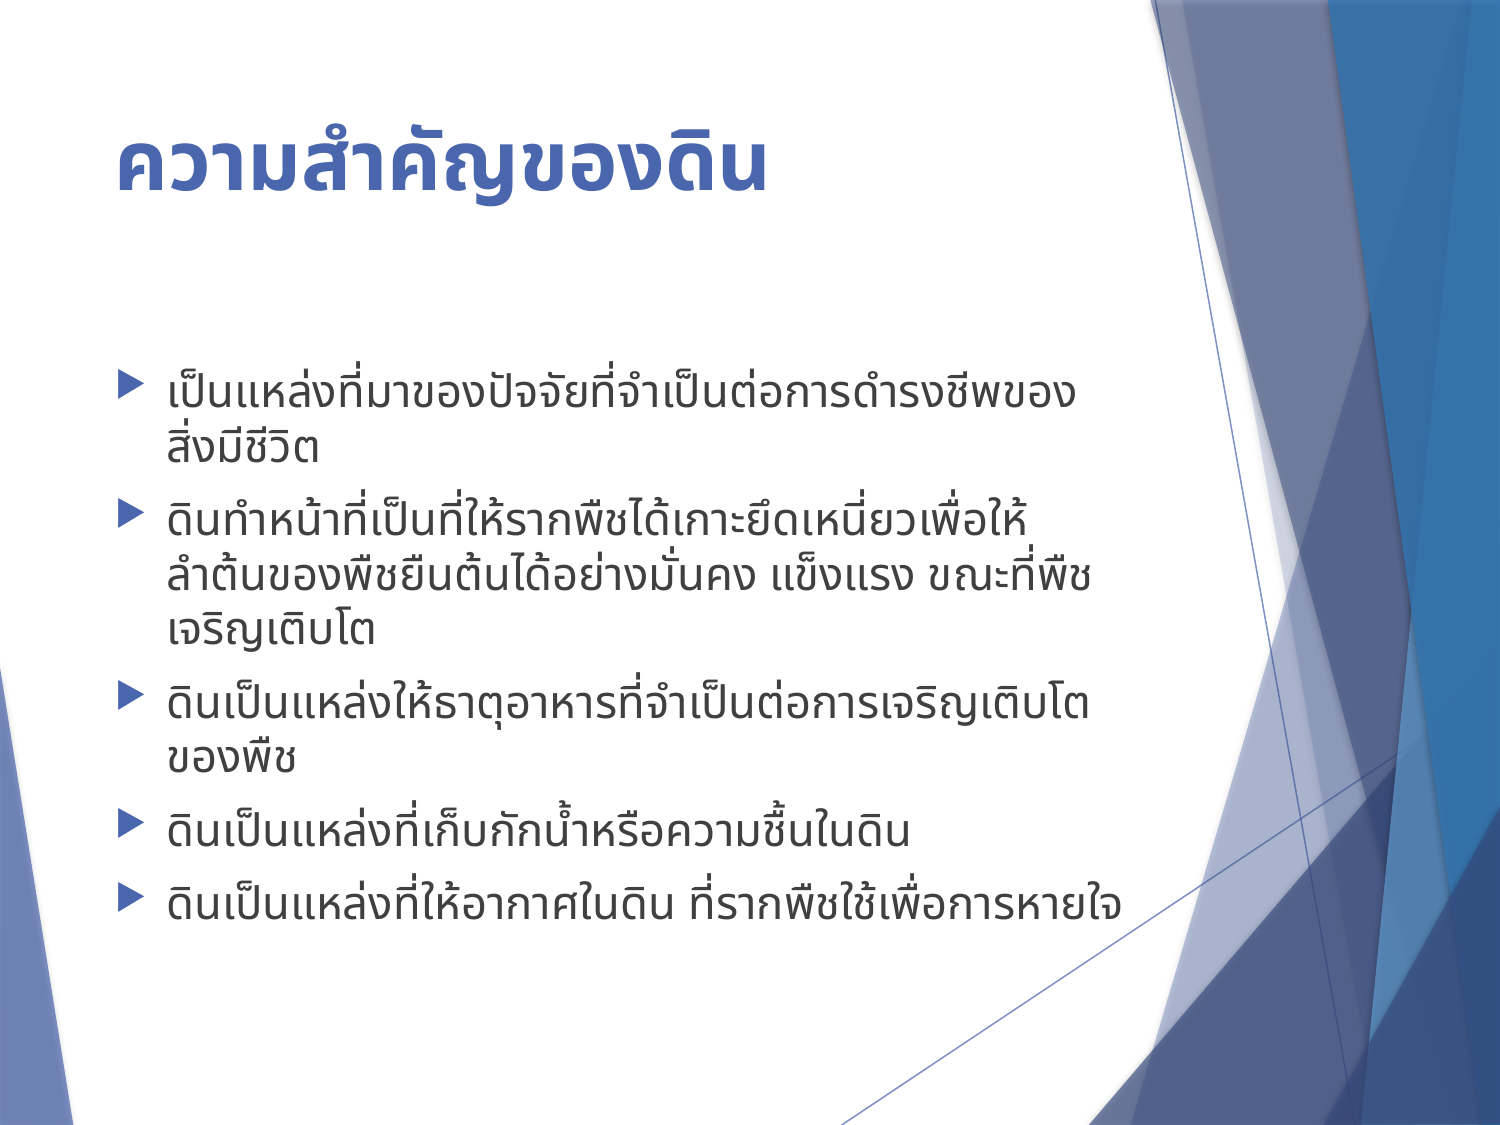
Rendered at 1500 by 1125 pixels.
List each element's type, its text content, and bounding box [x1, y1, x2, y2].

title ความสำคัญของดิน [99, 99, 1142, 317]
list เป็นแหล่งที่มาของปัจจัยที่จำเป็นต่อการดำรงชีพของสิ่งมีชีวิต ดินทำหน้าที่เป็นที่ให้รากพืชได้เกาะยึดเหนี่ยวเพื่อให้ลำต้นของพืชยืนต้นได้อย่างมั่นคง แข็งแรง ขณะที่พืชเจริญเติบโต ดินเป็นแหล่งให้ธาตุอาหารที่จำเป็นต่อการเจริญเติบโตของพืช ดินเป็นแหล่งที่เก็บกักน้ำหรือความชื้นในดิน ดินเป็นแหล่งที่ให้อากาศในดิน ที่รากพืชใช้เพื่อการหายใจ [99, 354, 1142, 992]
